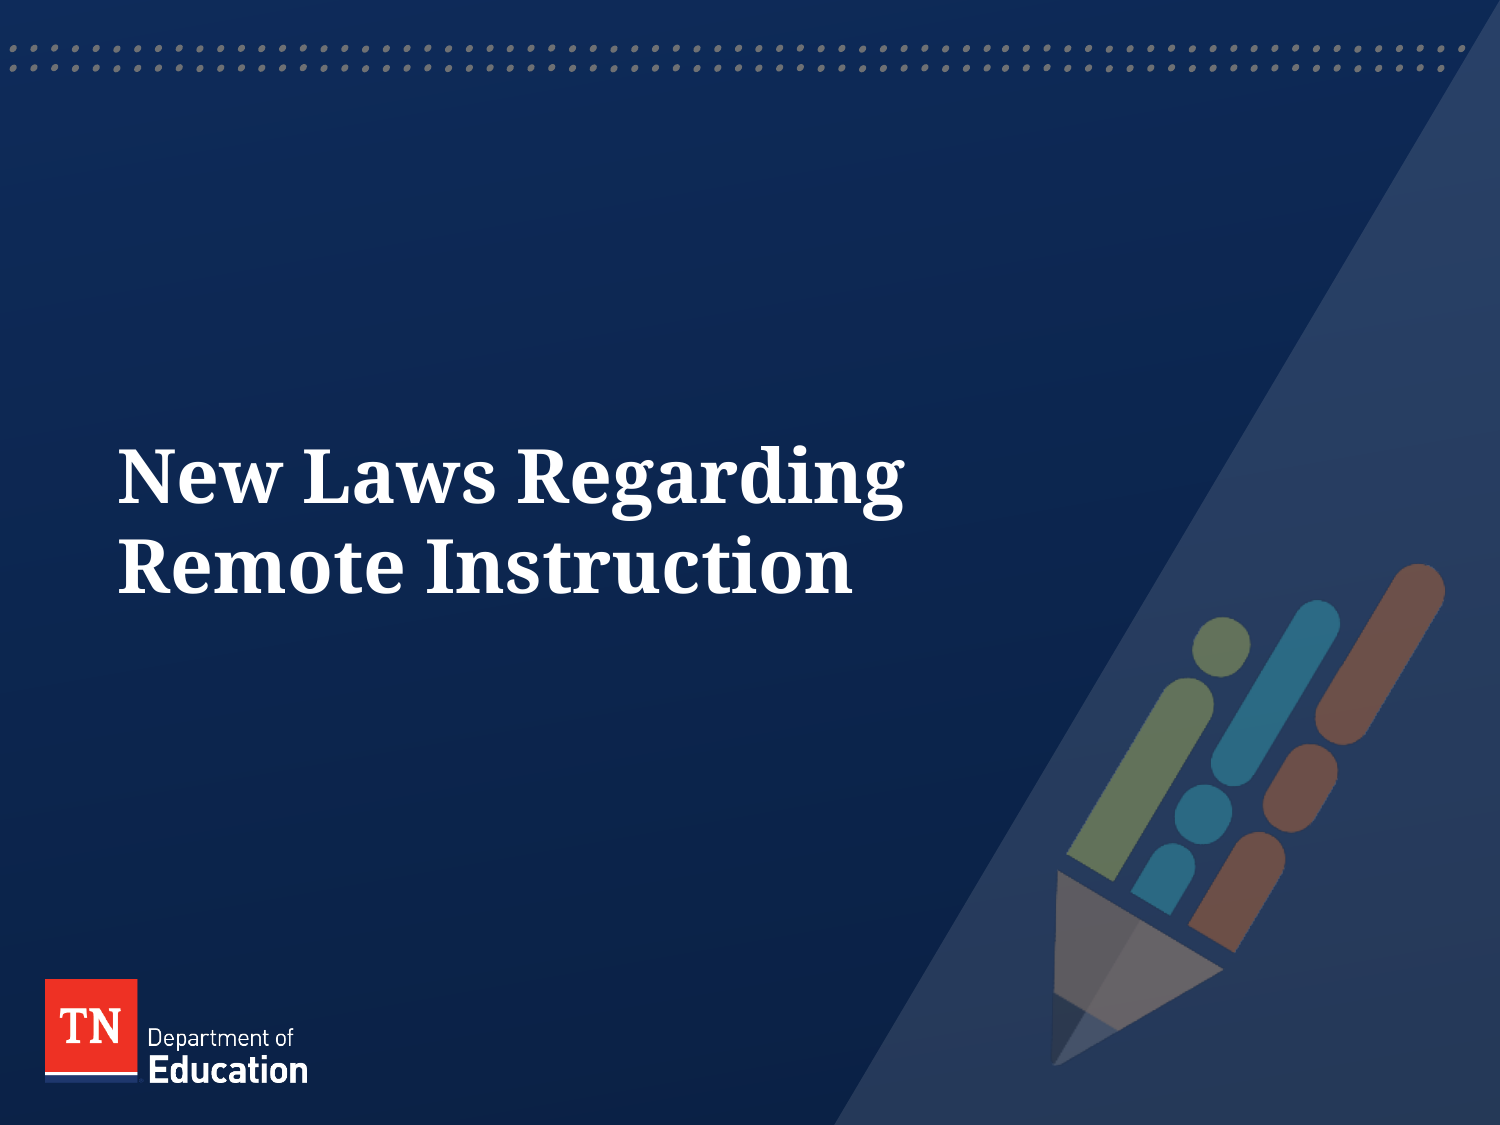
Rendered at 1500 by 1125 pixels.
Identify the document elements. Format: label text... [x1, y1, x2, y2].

picture [45, 979, 307, 1083]
title New Laws Regarding Remote Instruction [102, 327, 1028, 616]
